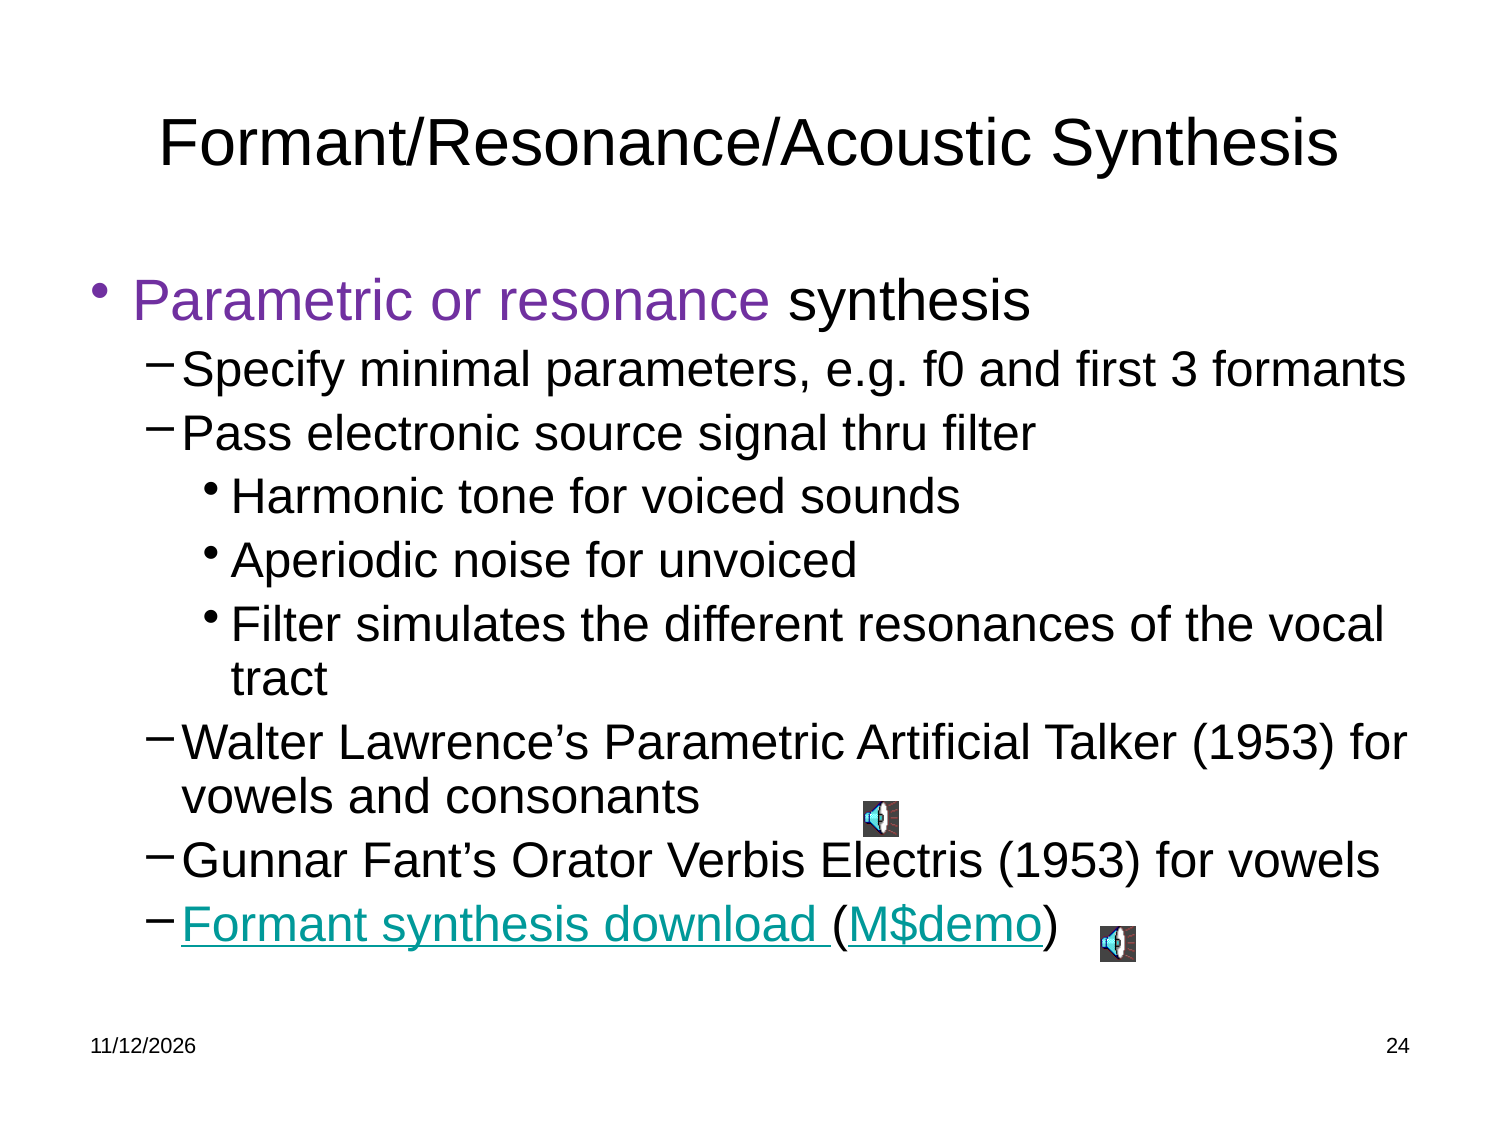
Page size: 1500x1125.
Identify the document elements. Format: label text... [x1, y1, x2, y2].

picture [1099, 924, 1138, 963]
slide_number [74, 1024, 426, 1103]
list Parametric or resonance synthesis Specify minimal parameters, e.g. f0 and first 3 formants Pass electronic source signal thru filter Harmonic tone for voiced sounds Aperiodic noise for unvoiced Filter simulates the different resonances of the vocal tract Walter Lawrence’s Parametric Artificial Talker (1953) for vowels and consonants Gunnar Fant’s Orator Verbis Electris (1953) for vowels Formant synthesis download (M$demo) [75, 262, 1425, 1005]
slide_number 24 [1074, 1024, 1426, 1103]
picture [862, 799, 901, 838]
title Formant/Resonance/Acoustic Synthesis [75, 45, 1425, 233]
